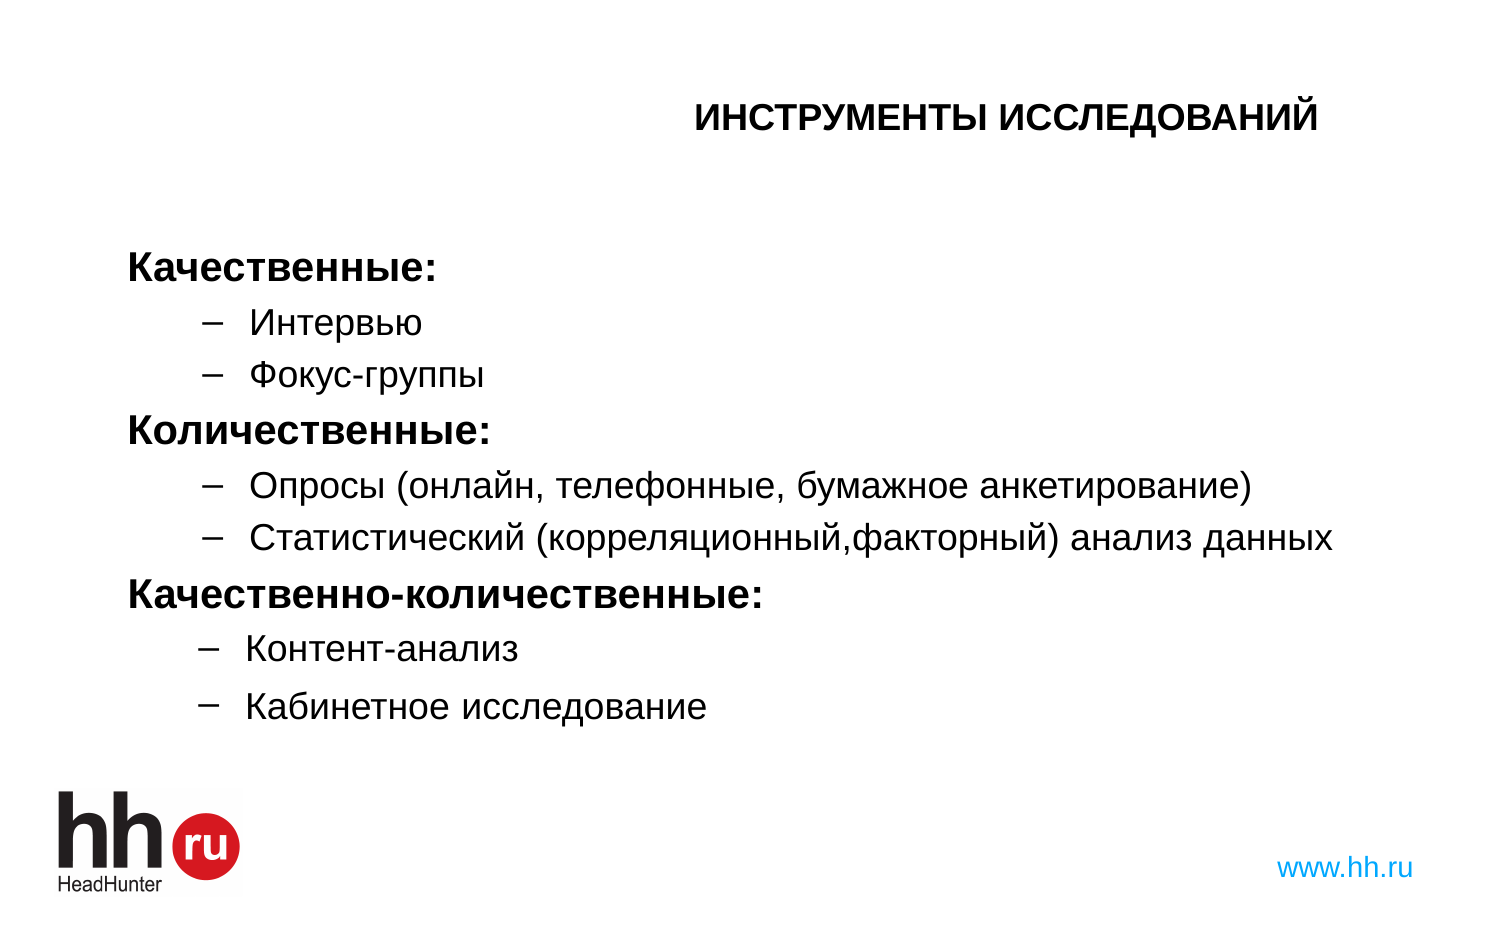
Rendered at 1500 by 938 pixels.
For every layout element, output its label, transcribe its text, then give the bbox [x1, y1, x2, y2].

title ИНСТРУМЕНТЫ ИССЛЕДОВАНИЙ [679, 37, 1425, 194]
list Качественные: Интервью Фокус-группы Количественные: Опросы (онлайн, телефонные, бумажное анкетирование) Статистический (корреляционный,факторный) анализ данных Качественно-количественные: Контент-анализ Кабинетное исследование [112, 232, 1436, 705]
picture [54, 788, 243, 897]
